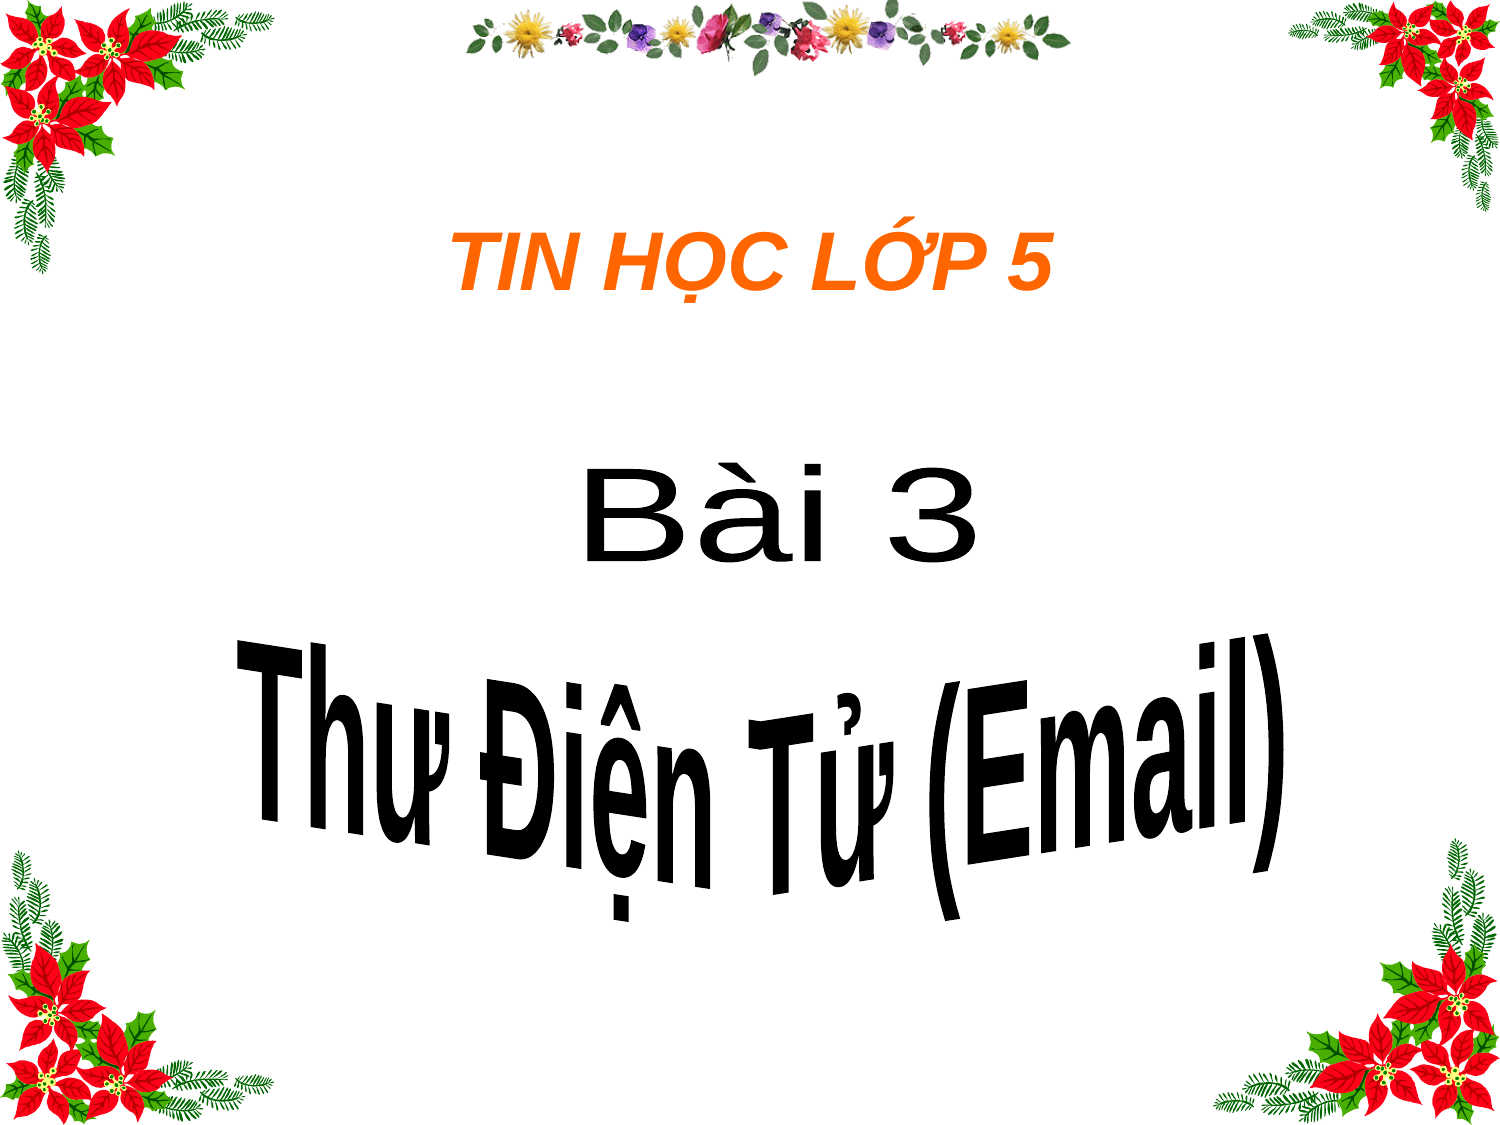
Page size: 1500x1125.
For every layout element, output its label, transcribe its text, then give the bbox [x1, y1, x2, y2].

picture [0, 0, 275, 275]
picture [0, 850, 275, 1125]
picture [462, 0, 1074, 79]
picture [1287, 0, 1500, 213]
picture [1212, 838, 1500, 1125]
text_box TIN HỌC LỚP 5 [37, 200, 1463, 315]
